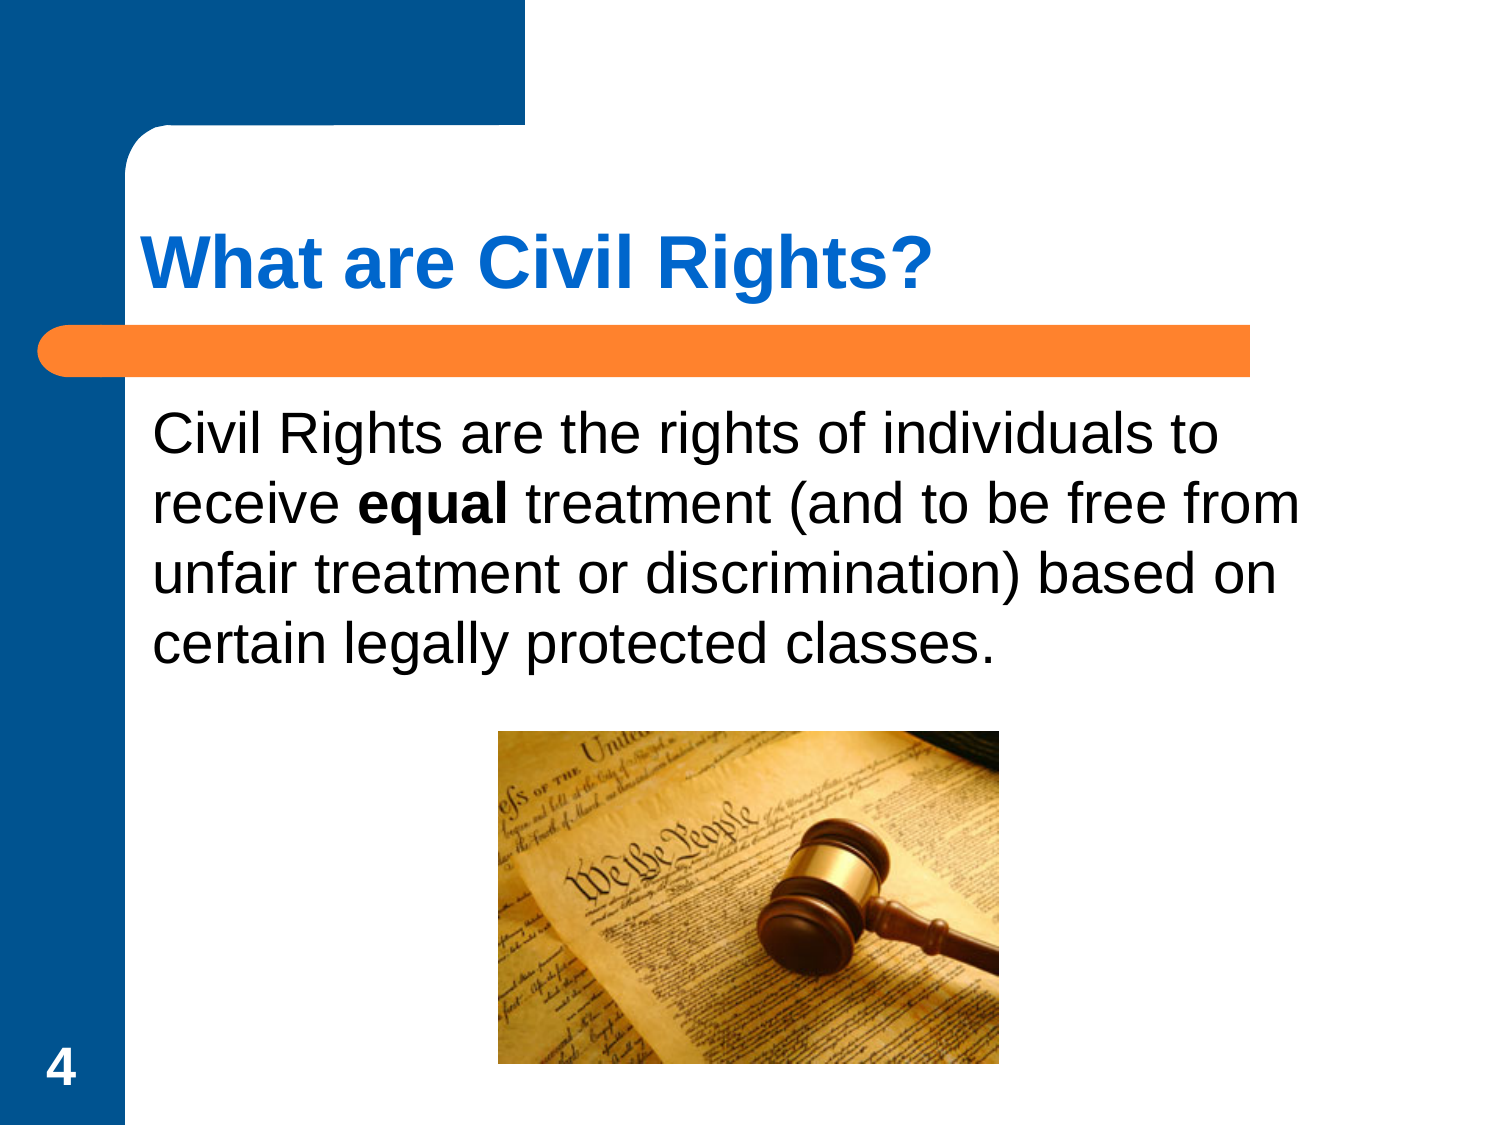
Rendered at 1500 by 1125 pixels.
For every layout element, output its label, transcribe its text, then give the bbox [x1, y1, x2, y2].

picture [498, 730, 999, 1065]
title What are Civil Rights? [125, 125, 1425, 313]
slide_number 4 [13, 1023, 111, 1105]
list Civil Rights are the rights of individuals to receive equal treatment (and to be free from unfair treatment or discrimination) based on certain legally protected classes. [137, 387, 1400, 999]
